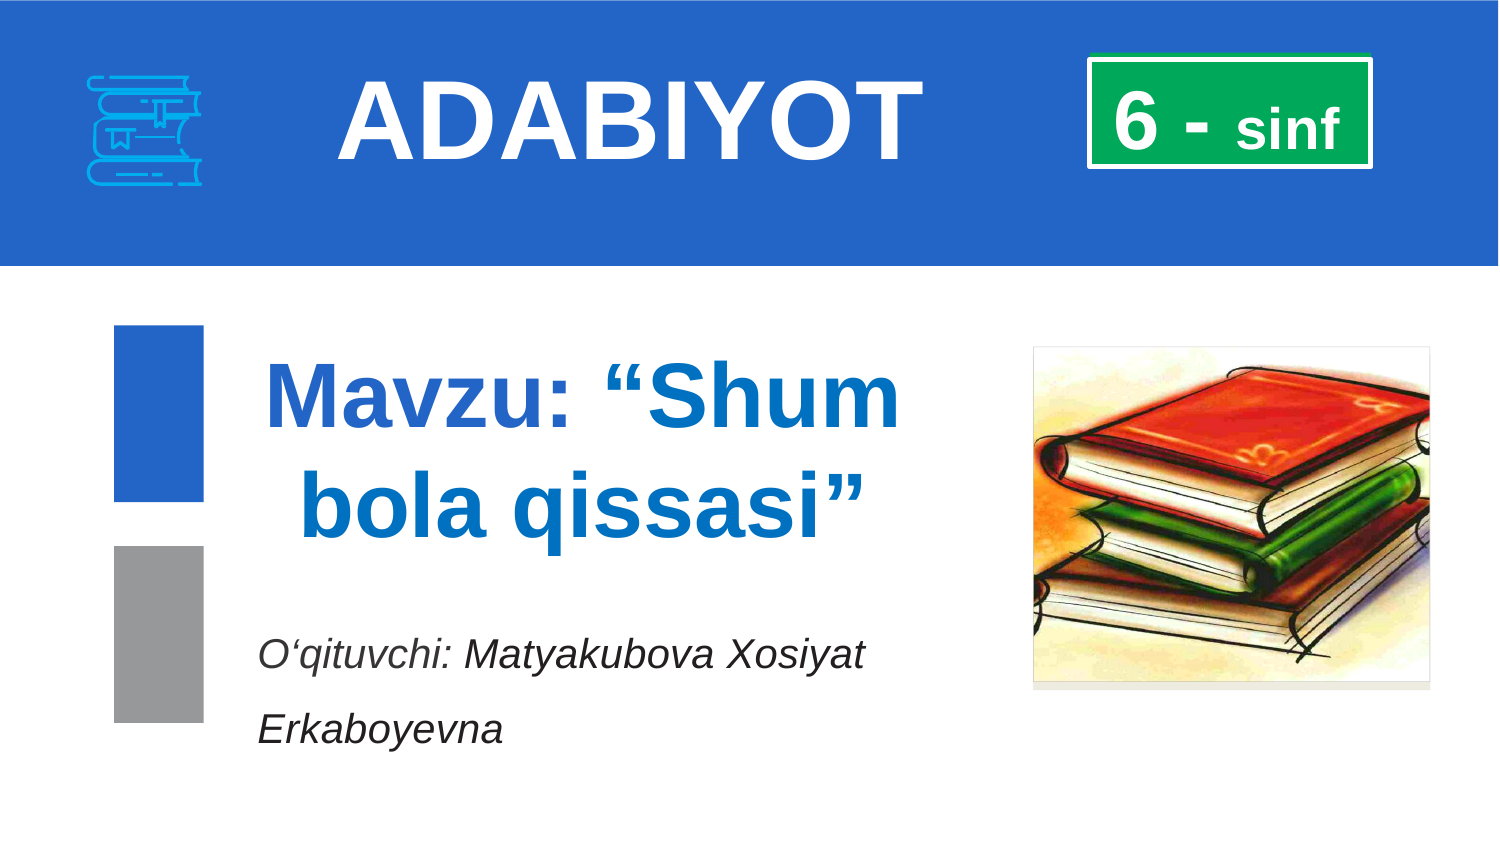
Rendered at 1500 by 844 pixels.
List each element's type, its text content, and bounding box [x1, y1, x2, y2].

text_box Mavzu: “Shum bola qissasi” O‘qituvchi: Matyakubova Xosiyat Erkaboyevna [247, 332, 914, 752]
text_box [114, 325, 204, 503]
text_box [1089, 59, 1371, 167]
text_box [105, 128, 137, 150]
text_box [114, 546, 204, 723]
text_box [1089, 52, 1371, 59]
text_box [0, 0, 1499, 266]
text_box ADABIYOT [331, 42, 1076, 182]
text_box [151, 172, 163, 177]
text_box 6 - sinf [1113, 61, 1348, 167]
text_box [86, 75, 202, 186]
picture [1033, 346, 1430, 682]
